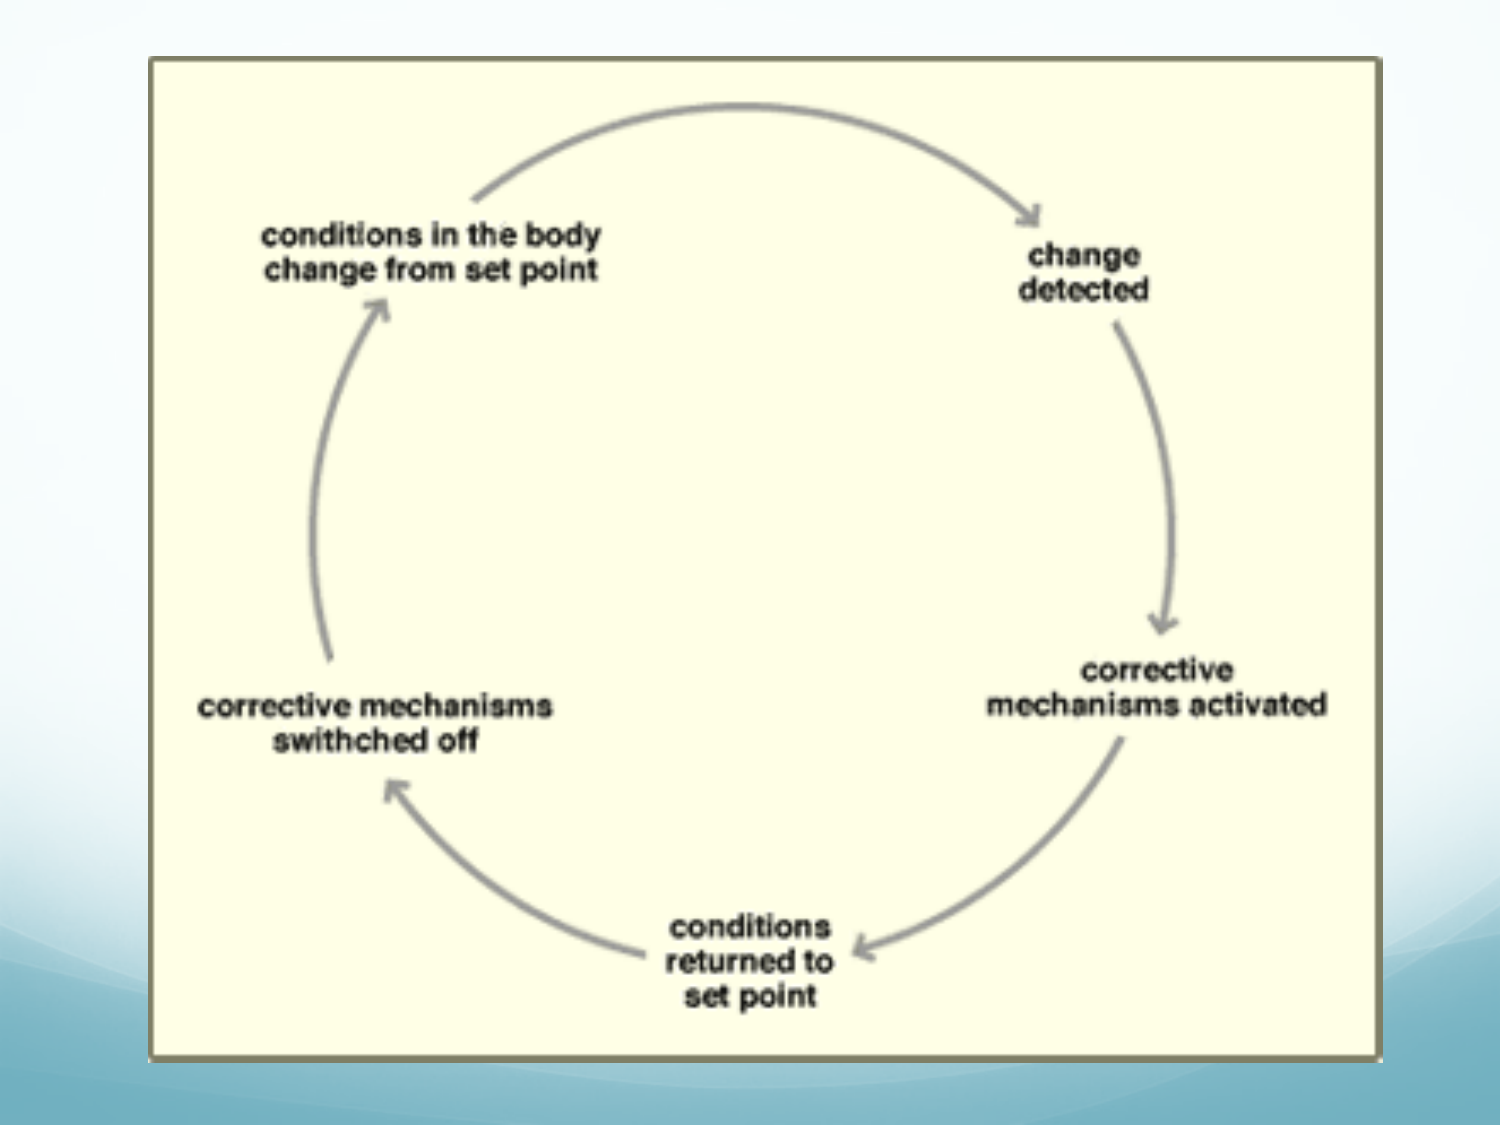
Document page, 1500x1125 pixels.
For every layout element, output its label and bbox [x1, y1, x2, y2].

picture [148, 55, 1383, 1064]
